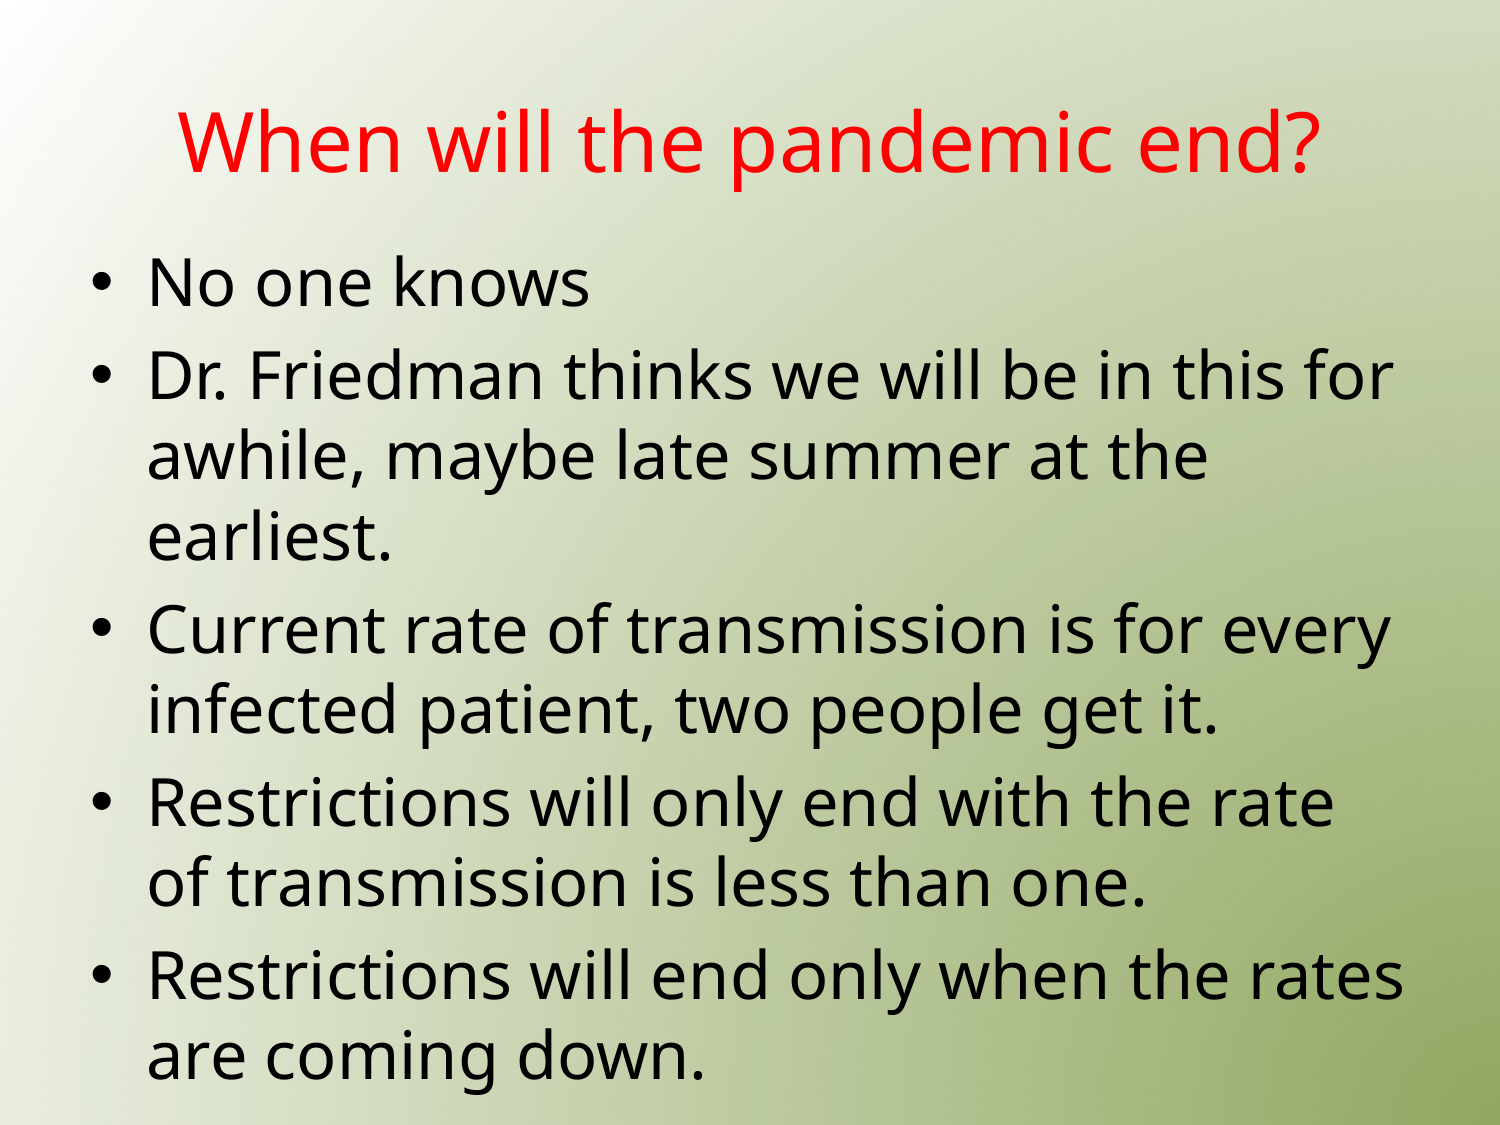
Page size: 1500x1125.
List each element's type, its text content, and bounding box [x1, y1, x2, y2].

title When will the pandemic end? [75, 45, 1425, 232]
list No one knows Dr. Friedman thinks we will be in this for awhile, maybe late summer at the earliest. Current rate of transmission is for every infected patient, two people get it. Restrictions will only end with the rate of transmission is less than one. Restrictions will end only when the rates are coming down. [75, 232, 1425, 975]
picture [0, 0, 1500, 1125]
